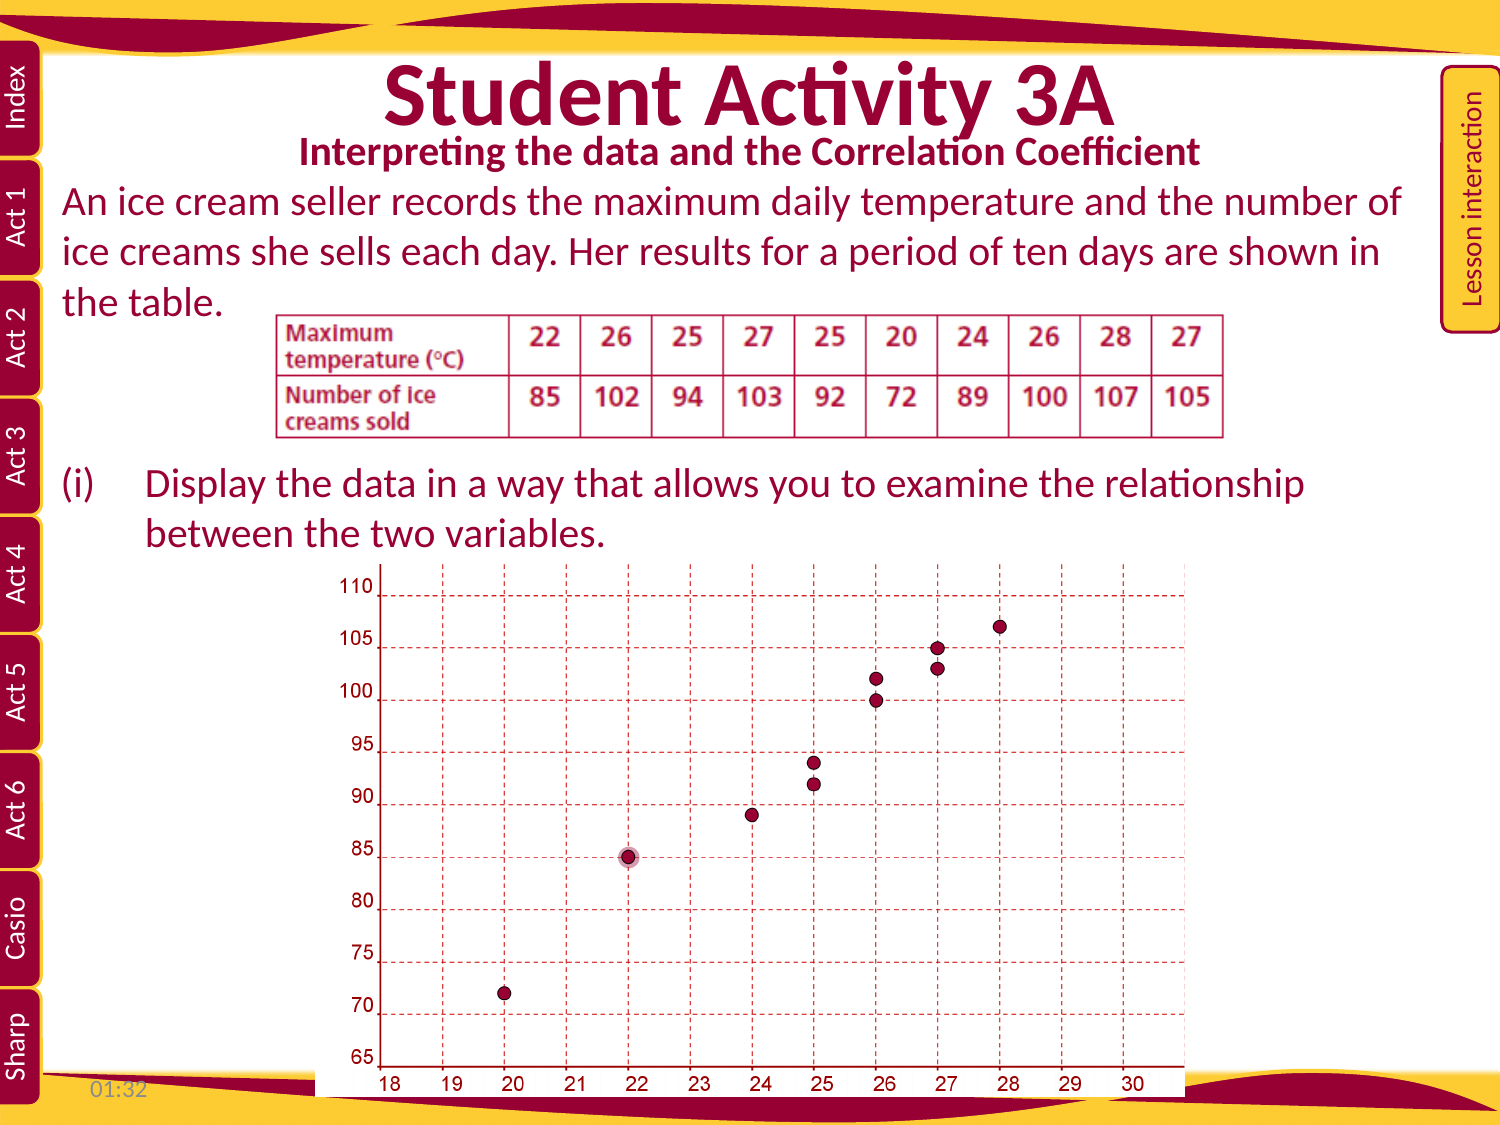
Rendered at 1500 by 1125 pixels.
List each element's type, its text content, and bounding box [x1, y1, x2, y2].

picture [315, 564, 1185, 1097]
text_box Display the data in a way that allows you to examine the relationship between the two variables. [45, 448, 1436, 564]
text_box [243, 426, 1436, 502]
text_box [1441, 66, 1500, 1071]
title Student Activity 3A [75, 0, 1425, 183]
picture [271, 303, 1229, 442]
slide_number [75, 1057, 425, 1118]
text_box Interpreting the data and the Correlation Coefficient An ice cream seller records the maximum daily temperature and the number of ice creams she sells each day. Her results for a period of ten days are shown in the table. [47, 116, 1436, 332]
